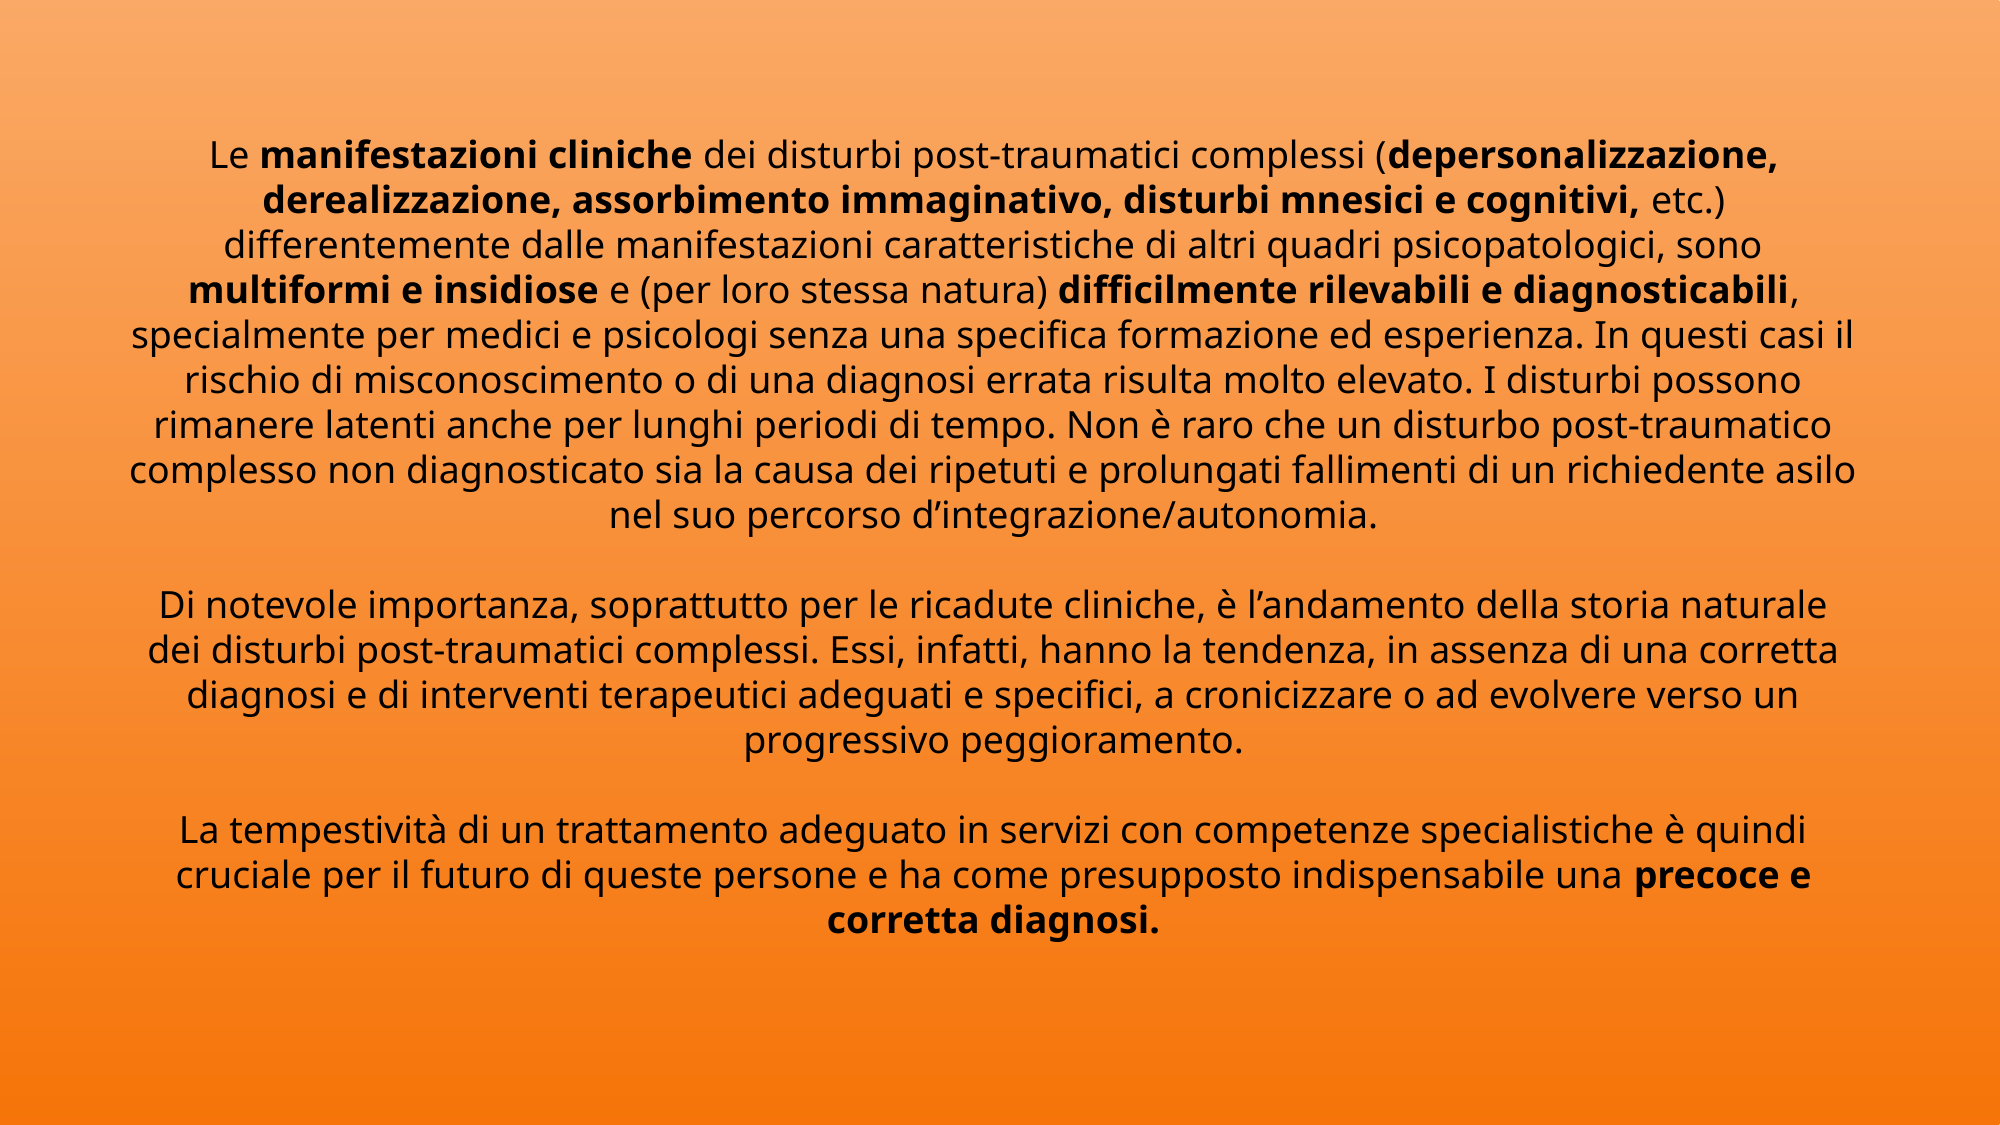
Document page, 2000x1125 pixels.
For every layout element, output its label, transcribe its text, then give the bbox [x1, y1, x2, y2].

text_box Le manifestazioni cliniche dei disturbi post-traumatici complessi (depersonalizzazione, derealizzazione, assorbimento immaginativo, disturbi mnesici e cognitivi, etc.) differentemente dalle manifestazioni caratteristiche di altri quadri psicopatologici, sono multiformi e insidiose e (per loro stessa natura) difficilmente rilevabili e diagnosticabili, specialmente per medici e psicologi senza una specifica formazione ed esperienza. In questi casi il rischio di misconoscimento o di una diagnosi errata risulta molto elevato. I disturbi possono rimanere latenti anche per lunghi periodi di tempo. Non è raro che un disturbo post-traumatico complesso non diagnosticato sia la causa dei ripetuti e prolungati fallimenti di un richiedente asilo nel suo percorso d’integrazione/autonomia. Di notevole importanza, soprattutto per le ricadute cliniche, è l’andamento della storia naturale dei disturbi post-traumatici complessi. Essi, infatti, hanno la tendenza, in assenza di una corretta diagnosi e di interventi terapeutici adeguati e specifici, a cronicizzare o ad evolvere verso un progressivo peggioramento. La tempestività di un trattamento adeguato in servizi con competenze specialistiche è quindi cruciale per il futuro di queste persone e ha come presupposto indispensabile una precoce e corretta diagnosi. [101, 123, 1886, 993]
